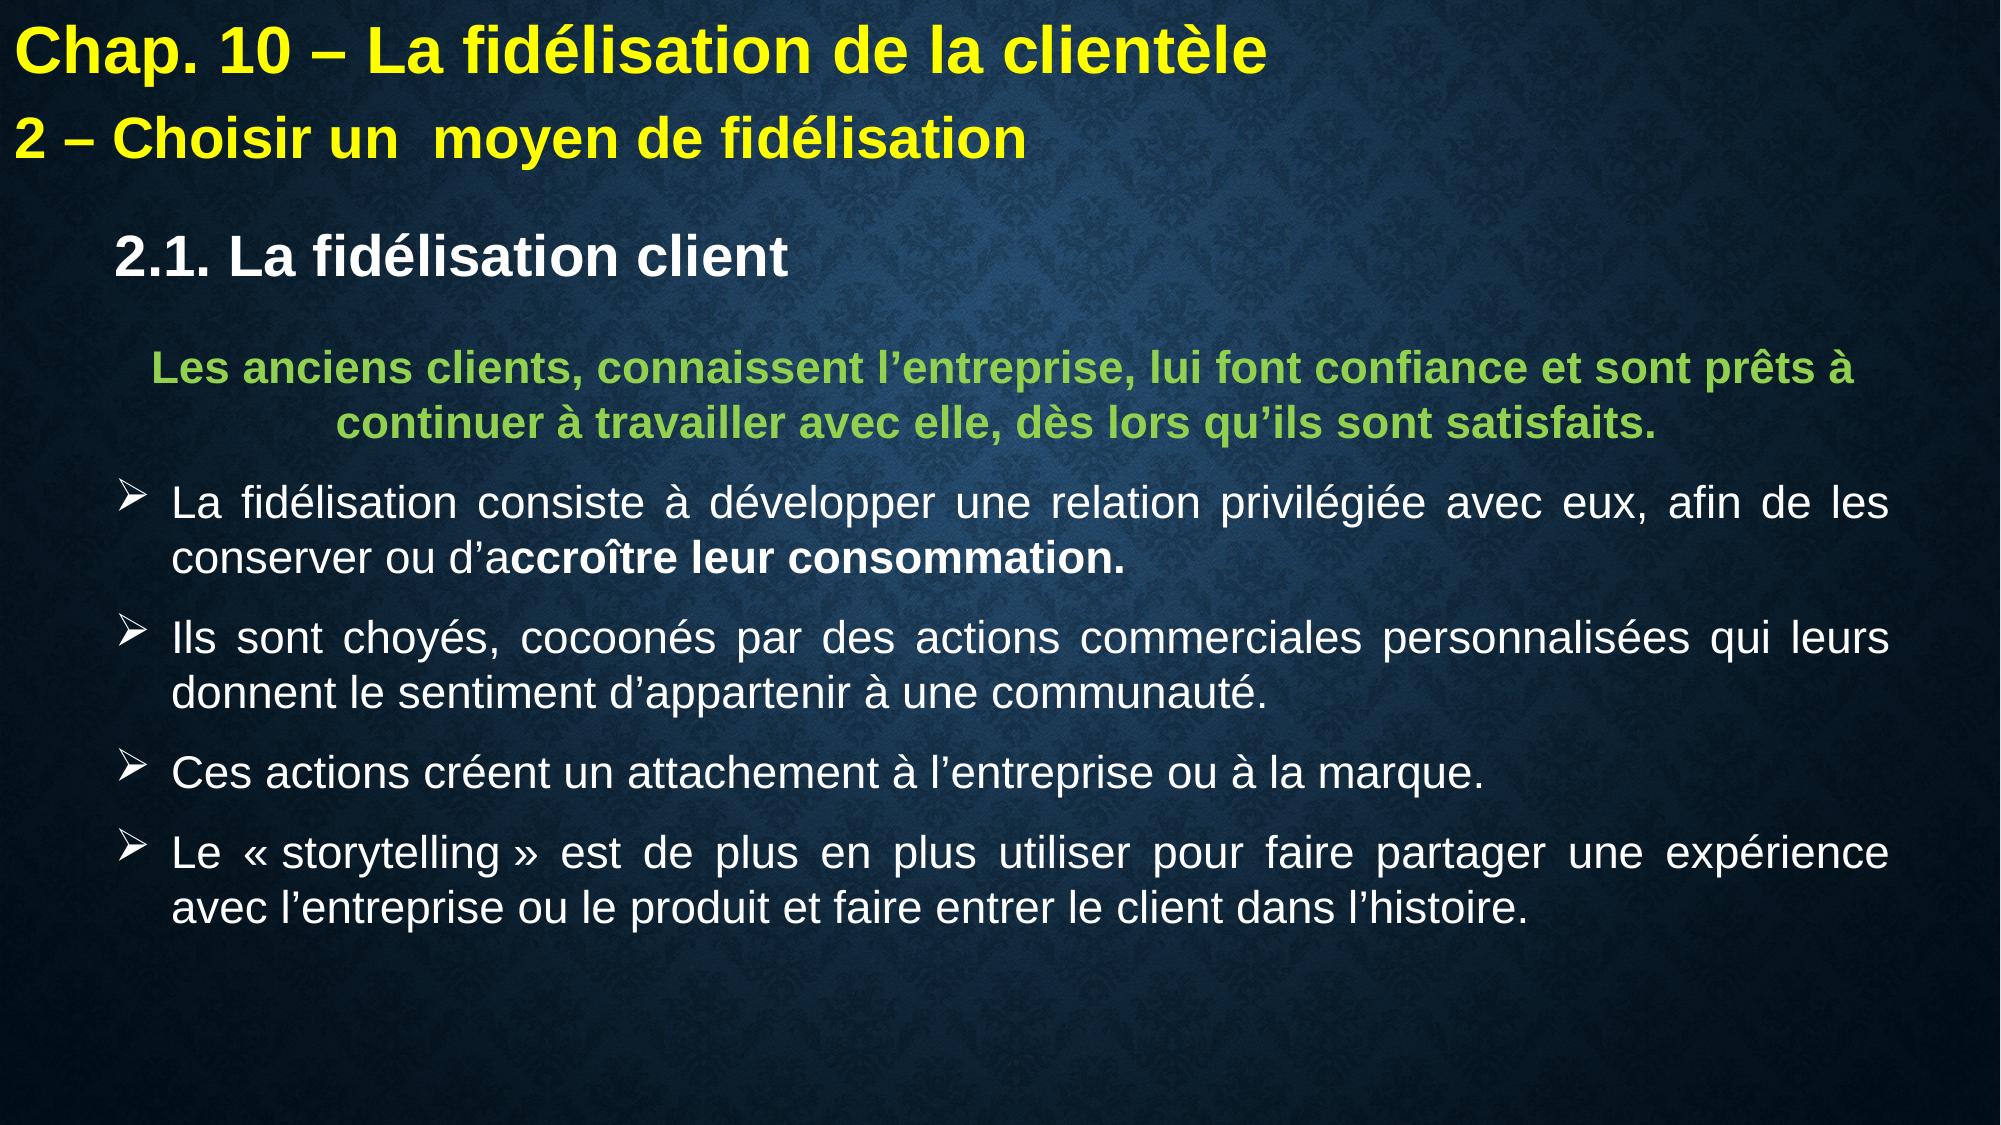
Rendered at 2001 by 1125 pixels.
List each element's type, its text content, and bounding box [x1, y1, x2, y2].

text_box Chap. 10 – La fidélisation de la clientèle 2 – Choisir un moyen de fidélisation [0, 0, 1800, 178]
text_box 2.1. La fidélisation client Les anciens clients, connaissent l’entreprise, lui font confiance et sont prêts à continuer à travailler avec elle, dès lors qu’ils sont satisfaits. La fidélisation consiste à développer une relation privilégiée avec eux, afin de les conserver ou d’accroître leur consommation. Ils sont choyés, cocoonés par des actions commerciales personnalisées qui leurs donnent le sentiment d’appartenir à une communauté. Ces actions créent un attachement à l’entreprise ou à la marque. Le « storytelling » est de plus en plus utiliser pour faire partager une expérience avec l’entreprise ou le produit et faire entrer le client dans l’histoire. [99, 210, 1907, 941]
